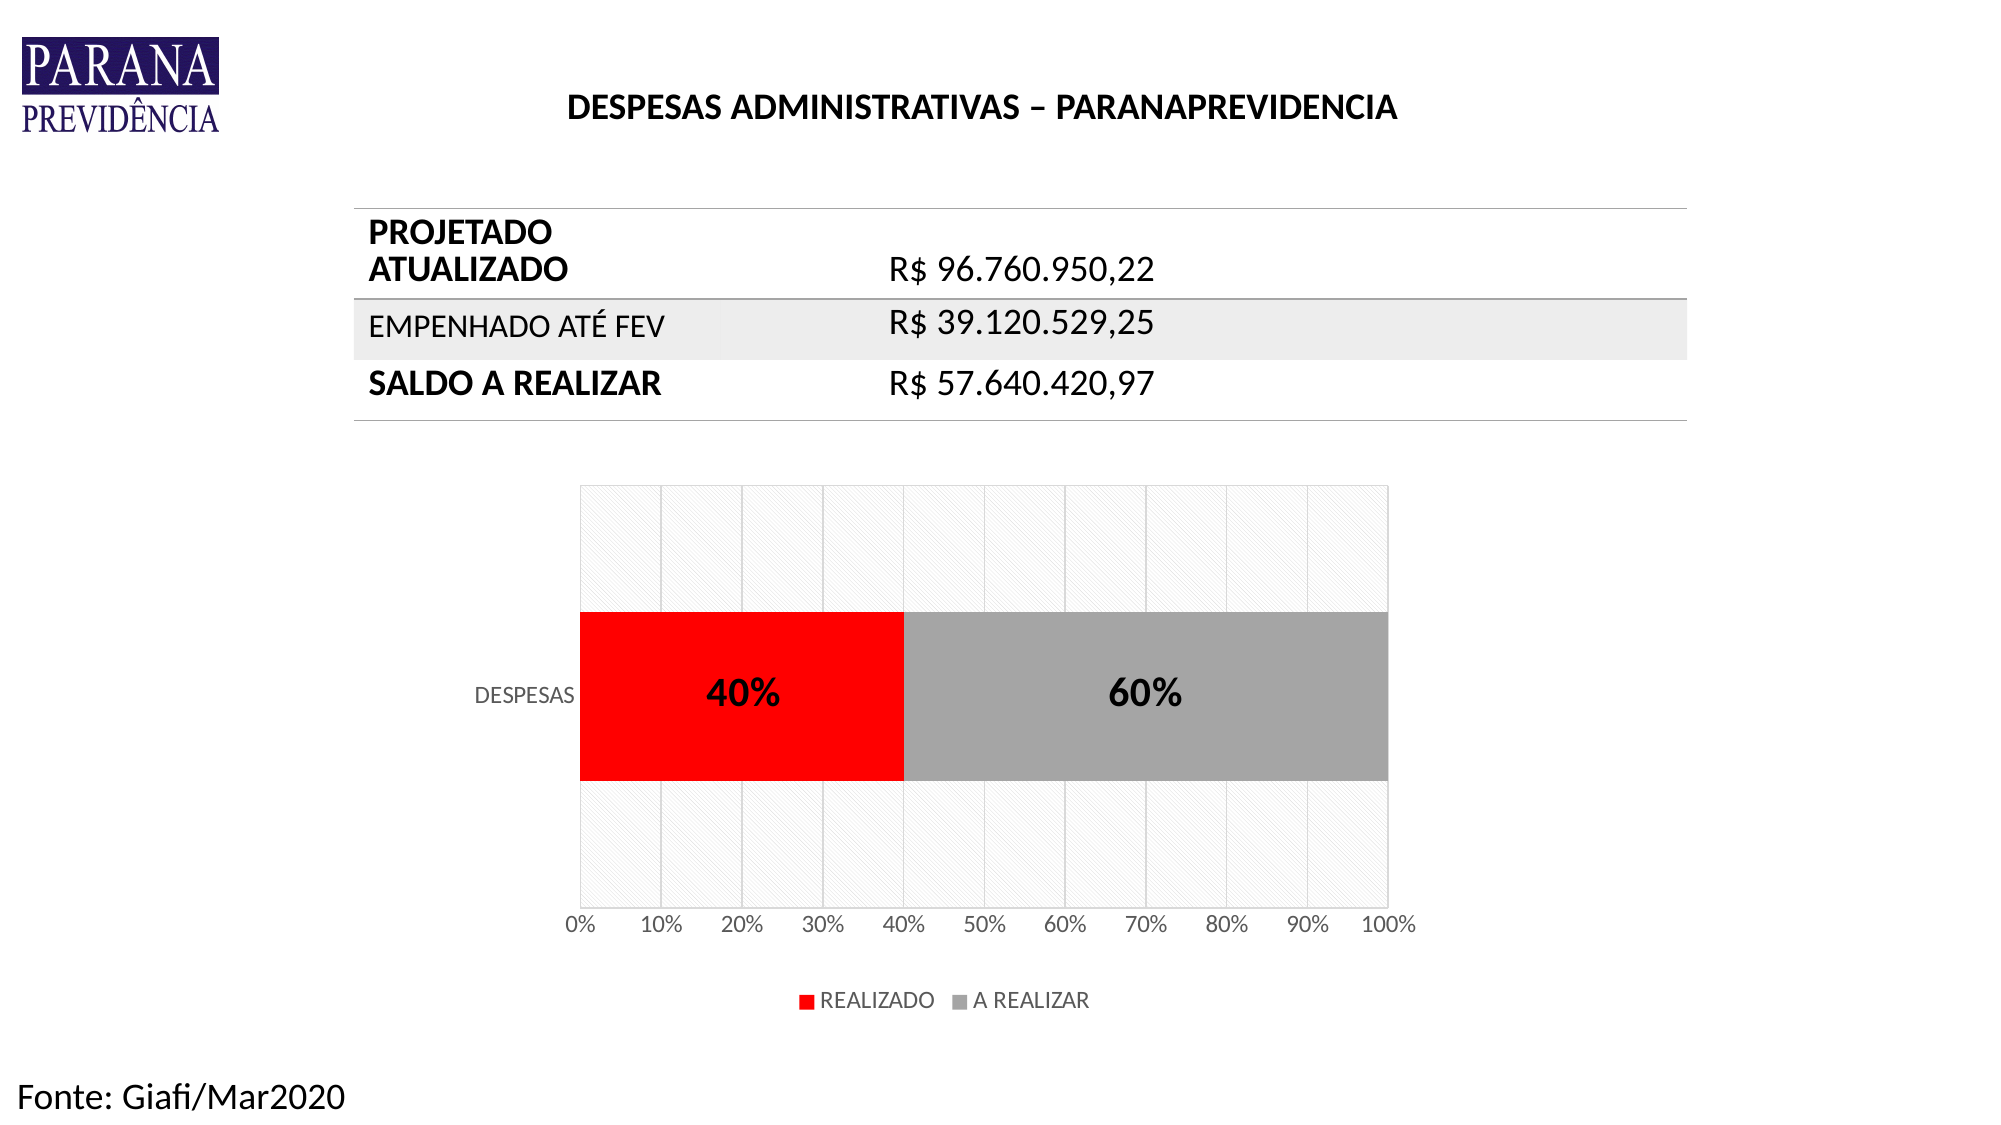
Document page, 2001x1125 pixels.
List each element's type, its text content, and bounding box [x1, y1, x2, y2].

picture [22, 37, 219, 140]
table_cell R$ 39.120.529,25 [721, 300, 1687, 360]
chart [446, 460, 1444, 1021]
text_box DESPESAS ADMINISTRATIVAS – PARANAPREVIDENCIA [552, 74, 1414, 135]
table_header R$ 96.760.950,22 [721, 209, 1687, 298]
table_header PROJETADO ATUALIZADO [354, 209, 721, 298]
text_box Fonte: Giafi/Mar2020 [2, 1061, 361, 1125]
table_cell SALDO A REALIZAR [354, 360, 721, 420]
table_cell EMPENHADO ATÉ FEV [354, 300, 721, 360]
table_cell R$ 57.640.420,97 [721, 360, 1687, 420]
